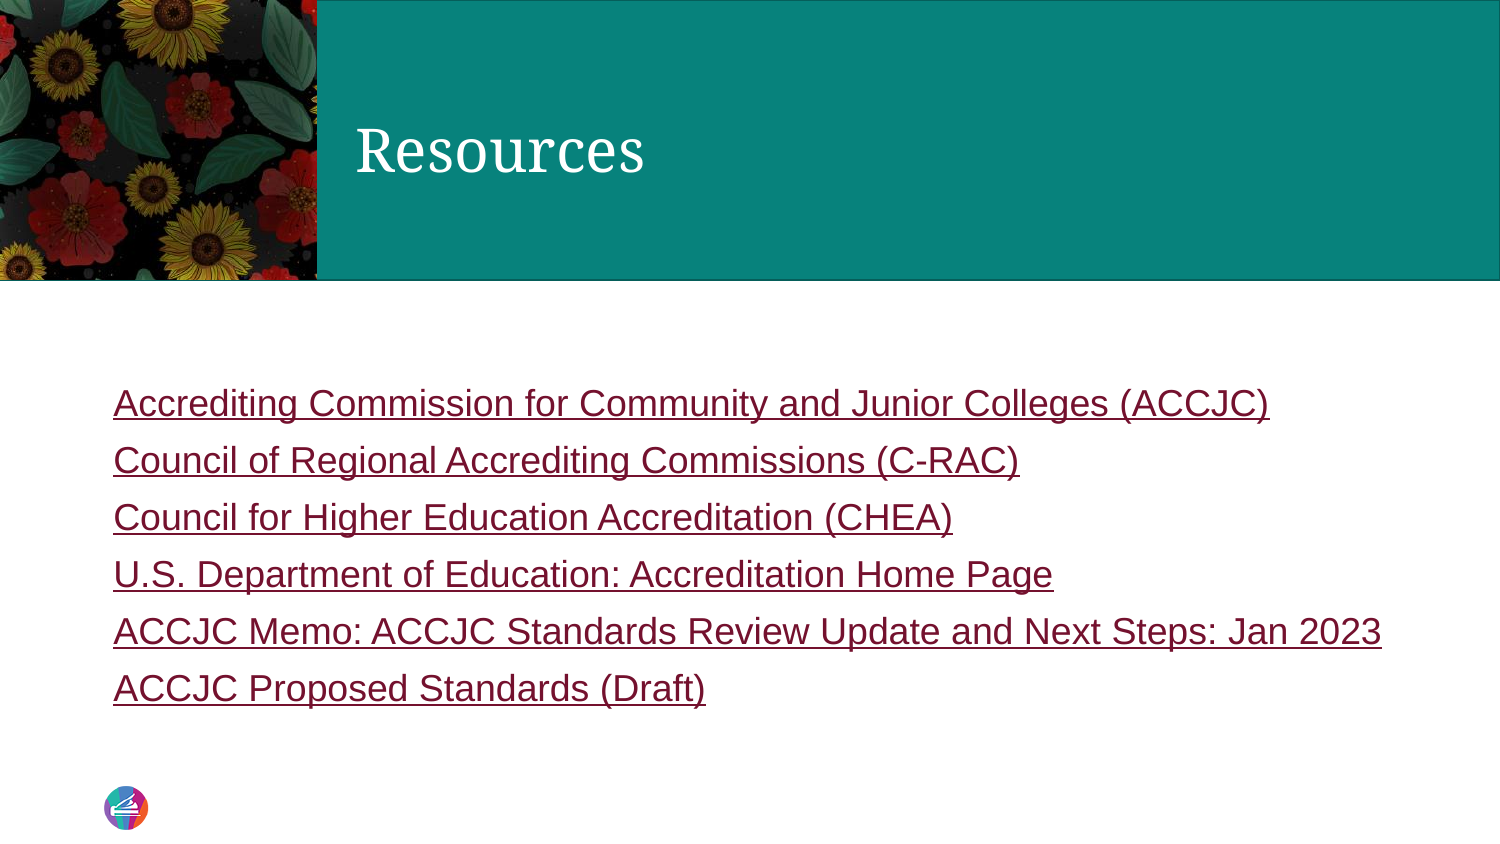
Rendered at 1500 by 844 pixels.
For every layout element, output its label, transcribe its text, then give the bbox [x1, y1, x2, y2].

picture [0, 0, 317, 280]
picture [102, 784, 149, 831]
title Resources [343, 49, 1397, 257]
list Accrediting Commission for Community and Junior Colleges (ACCJC) Council of Regional Accrediting Commissions (C-RAC) Council for Higher Education Accreditation (CHEA) U.S. Department of Education: Accreditation Home Page ACCJC Memo: ACCJC Standards Review Update and Next Steps: Jan 2023 ACCJC Proposed Standards (Draft) [102, 316, 1397, 756]
